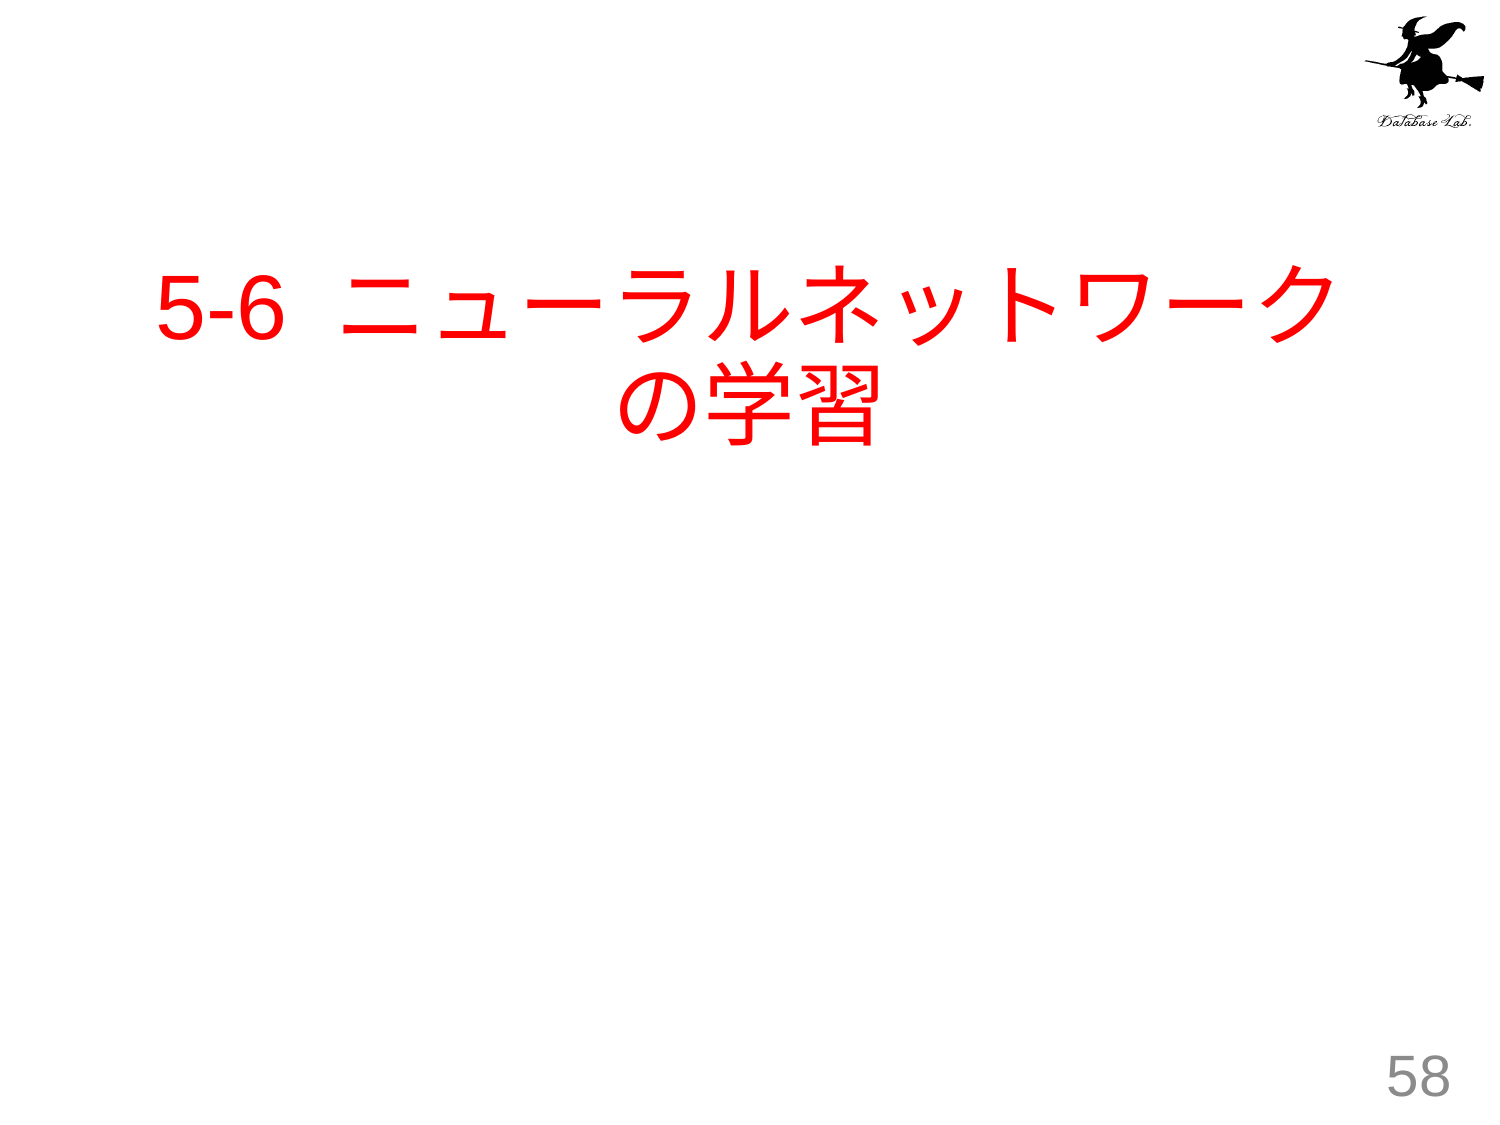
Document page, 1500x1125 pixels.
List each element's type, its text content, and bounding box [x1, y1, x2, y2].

picture [1362, 14, 1486, 130]
slide_number 58 [1129, 1042, 1467, 1103]
title 5-6 ニューラルネットワークの学習 [112, 184, 1388, 576]
